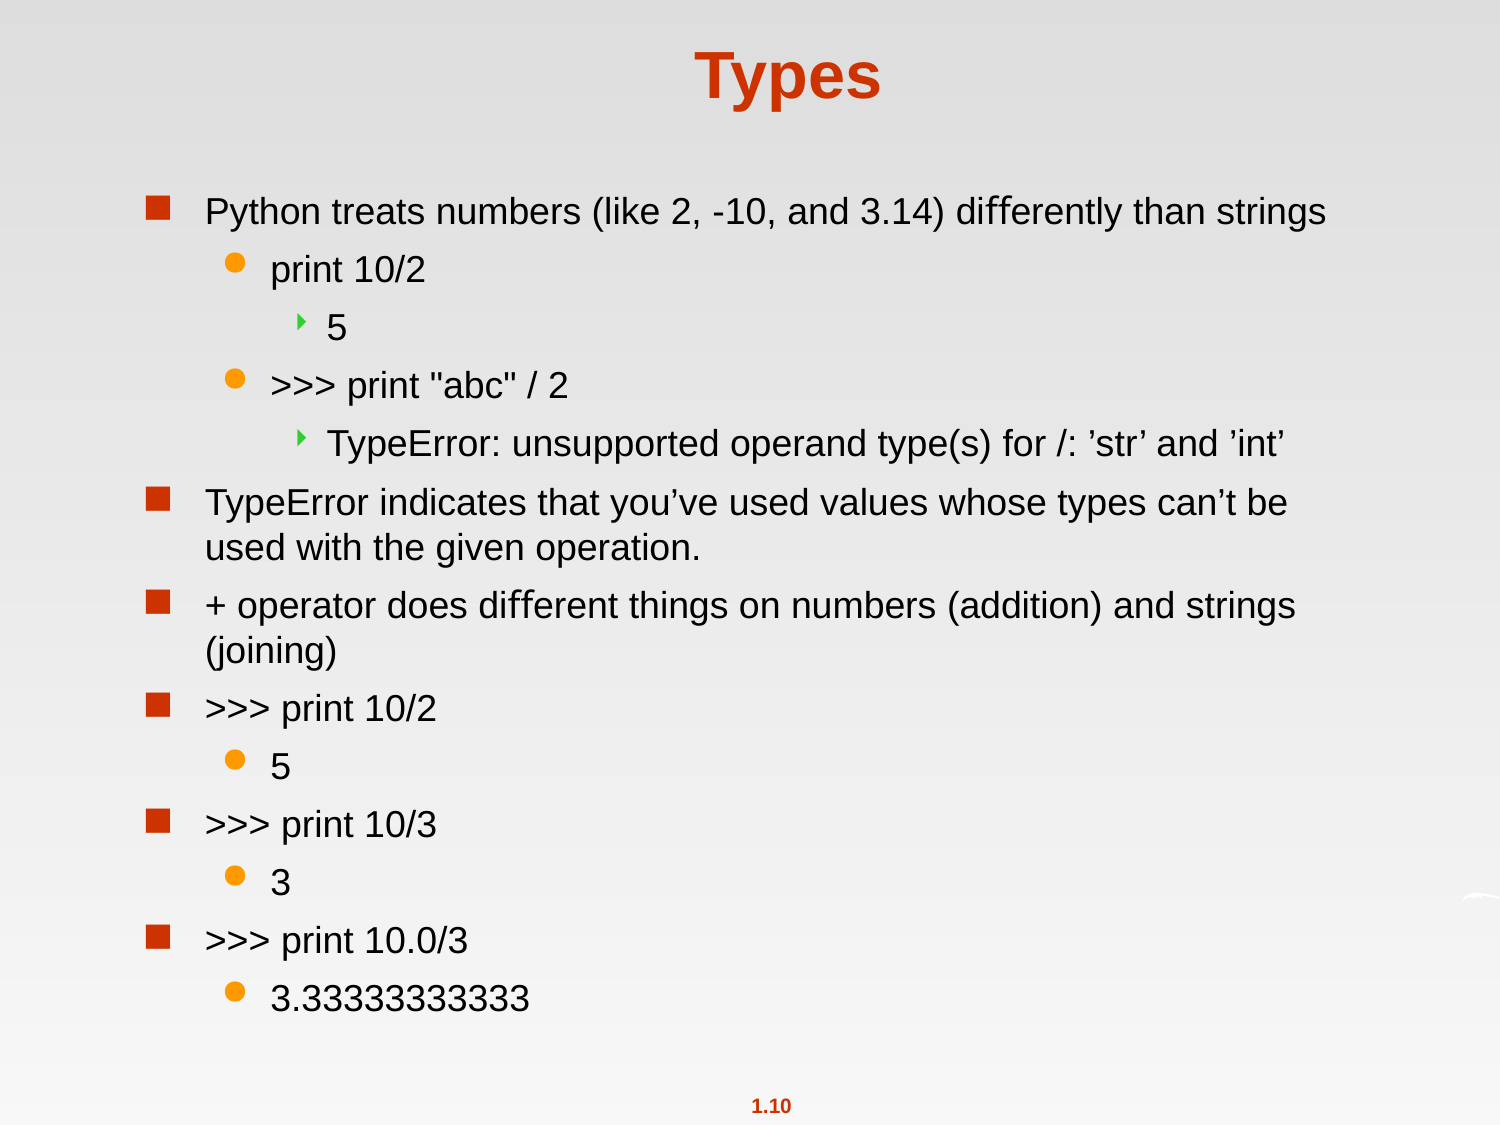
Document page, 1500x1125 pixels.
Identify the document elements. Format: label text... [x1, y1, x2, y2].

list Python treats numbers (like 2, -10, and 3.14) diﬀerently than strings print 10/2 5 >>> print "abc" / 2 TypeError: unsupported operand type(s) for /: ’str’ and ’int’ TypeError indicates that you’ve used values whose types can’t be used with the given operation. + operator does diﬀerent things on numbers (addition) and strings (joining) >>> print 10/2 5 >>> print 10/3 3 >>> print 10.0/3 3.33333333333 [133, 179, 1391, 985]
title Types [125, 18, 1452, 120]
